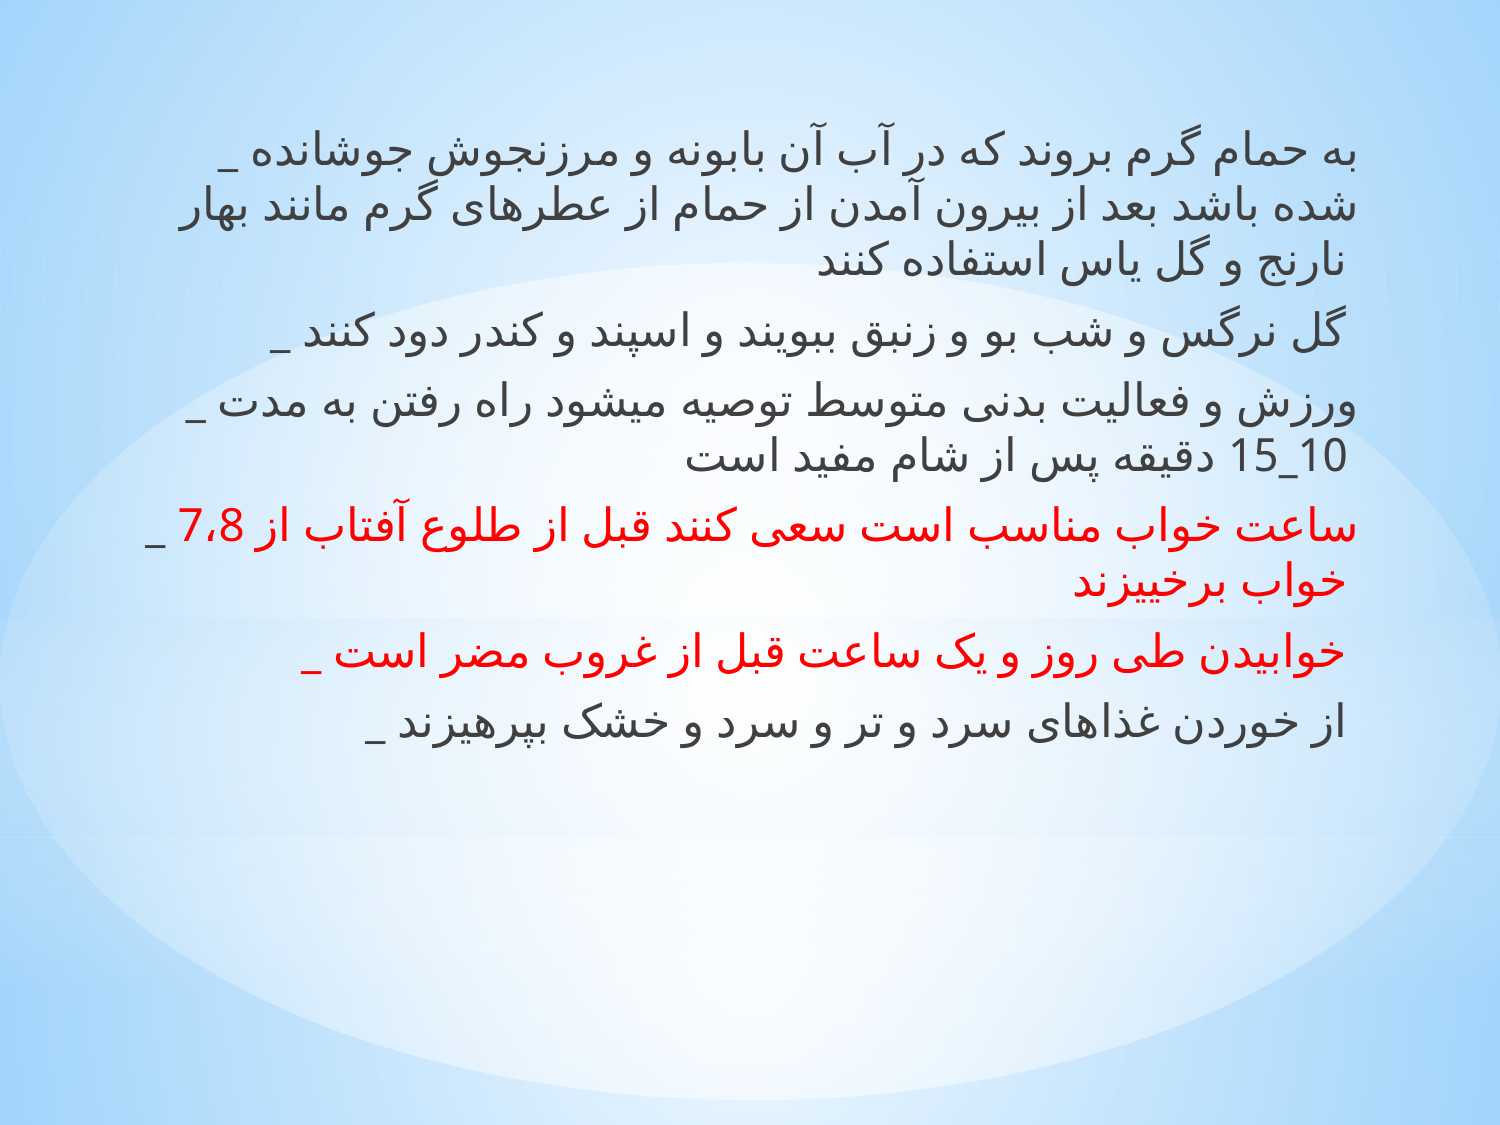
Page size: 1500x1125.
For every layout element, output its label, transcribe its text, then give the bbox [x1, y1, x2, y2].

list _ به حمام گرم بروند که در آب آن بابونه و مرزنجوش جوشانده شده باشد بعد از بیرون آمدن از حمام از عطرهای گرم مانند بهار نارنج و گل یاس استفاده کنند _ گل نرگس و شب بو و زنبق ببویند و اسپند و کندر دود کنند _ ورزش و فعالیت بدنی متوسط توصیه میشود راه رفتن به مدت 10_15 دقیقه پس از شام مفید است _ 7،8 ساعت خواب مناسب است سعی کنند قبل از طلوع آفتاب از خواب برخییزند _ خوابیدن طی روز و یک ساعت قبل از غروب مضر است _ از خوردن غذاهای سرد و تر و سرد و خشک بپرهیزند [99, 112, 1375, 1000]
